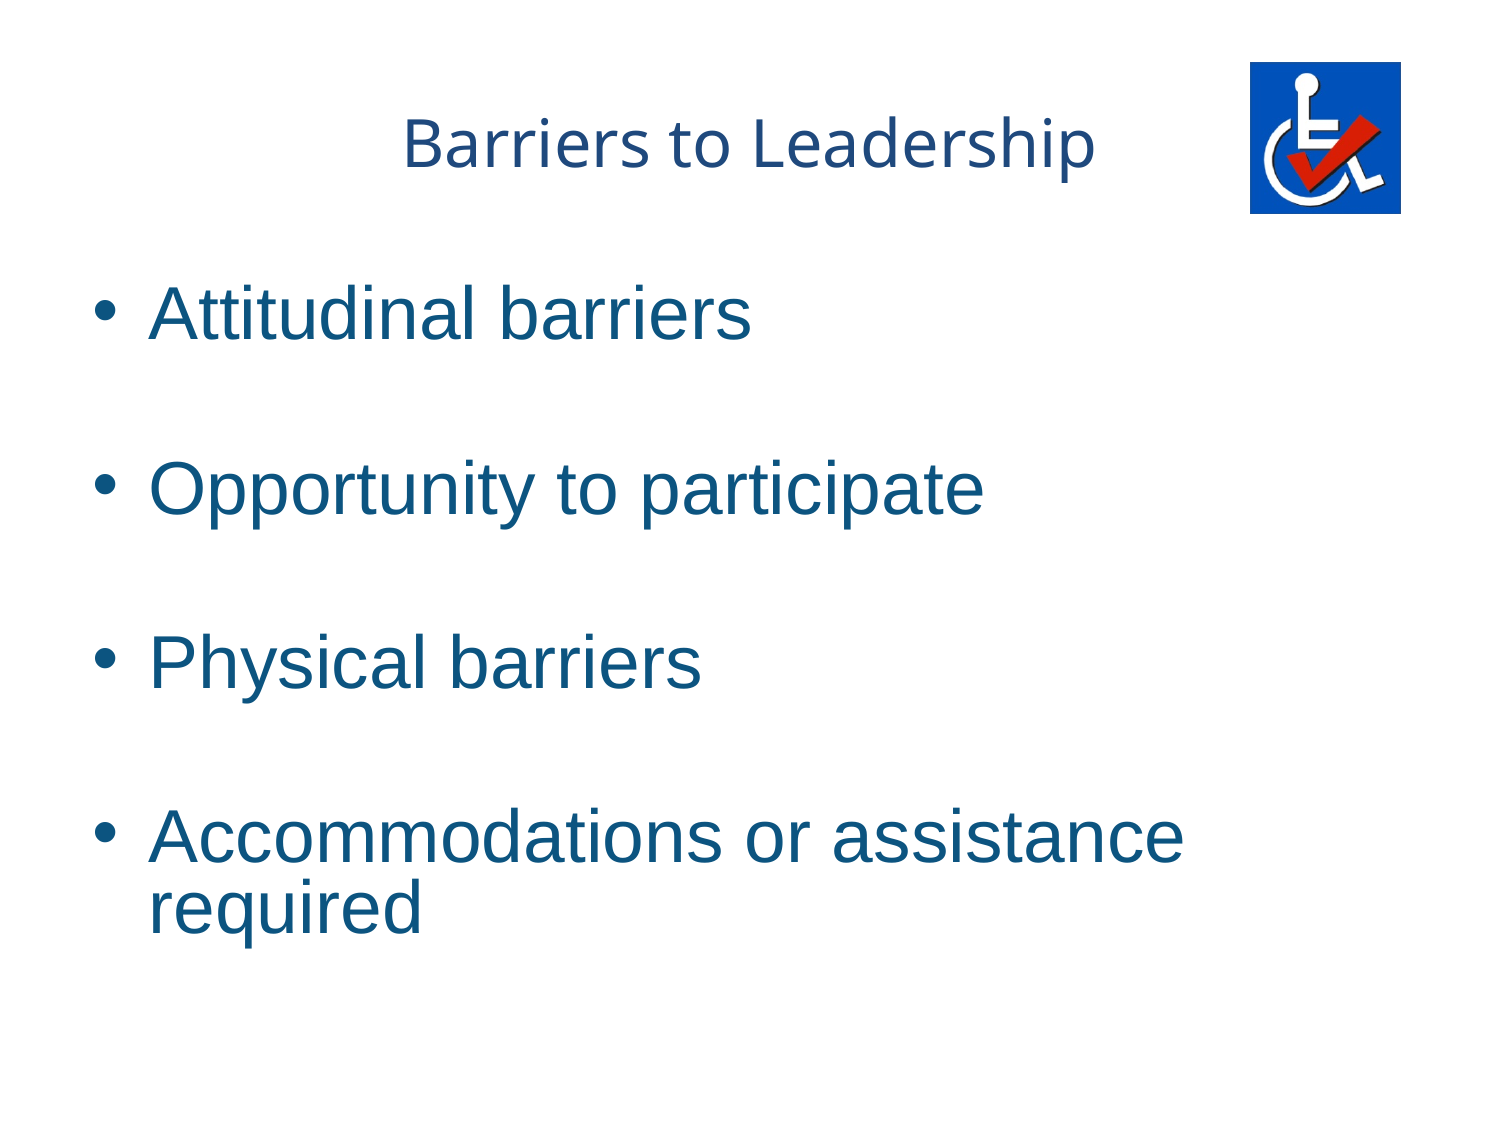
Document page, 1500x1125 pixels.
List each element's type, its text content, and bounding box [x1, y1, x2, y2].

list Attitudinal barriers Opportunity to participate Physical barriers Accommodations or assistance required [77, 275, 1428, 1018]
title Barriers to Leadership [75, 45, 1425, 238]
picture [1249, 62, 1401, 214]
